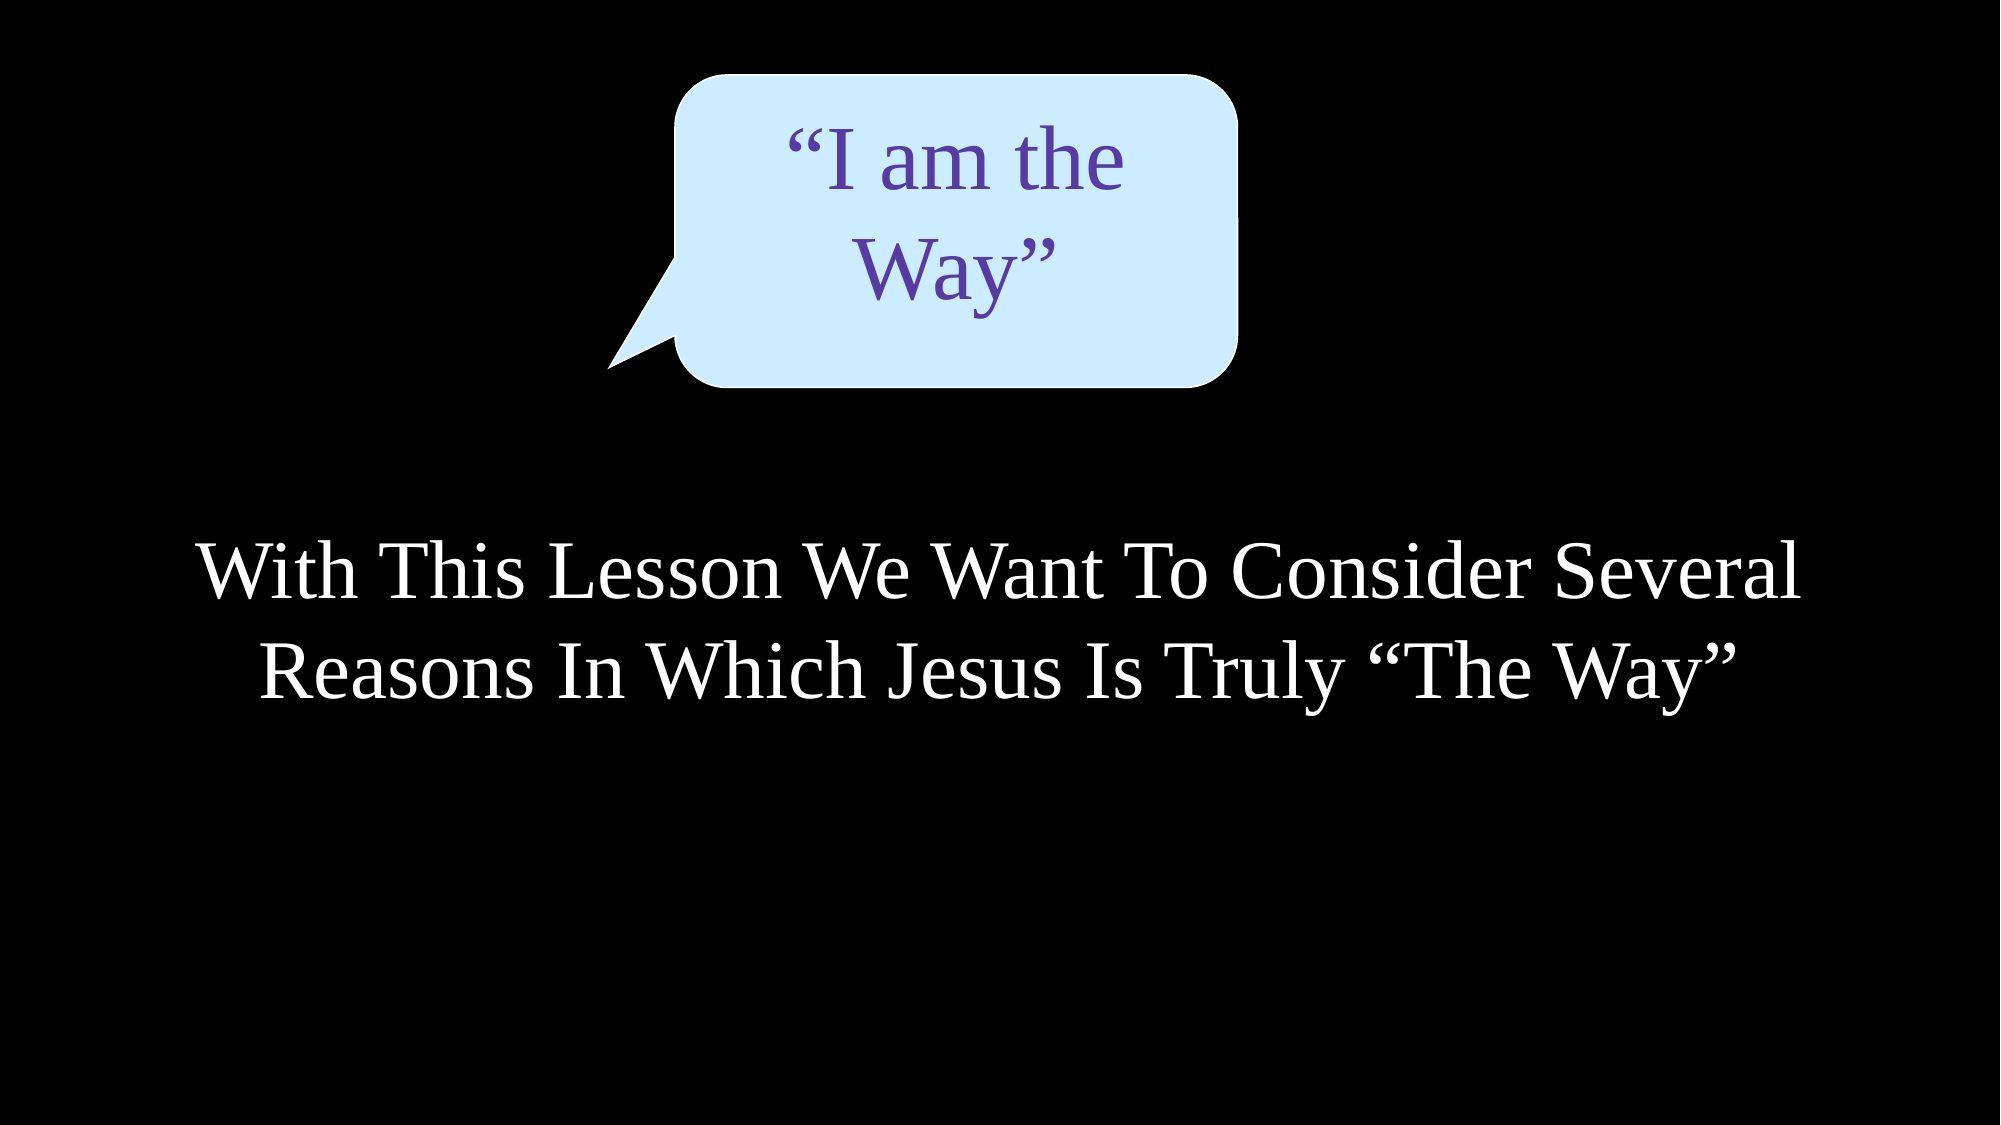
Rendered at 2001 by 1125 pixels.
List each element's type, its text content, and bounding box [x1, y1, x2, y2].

text_box With This Lesson We Want To Consider Several Reasons In Which Jesus Is Truly “The Way” [99, 507, 1900, 723]
text_box “I am the Way” [609, 74, 1238, 388]
